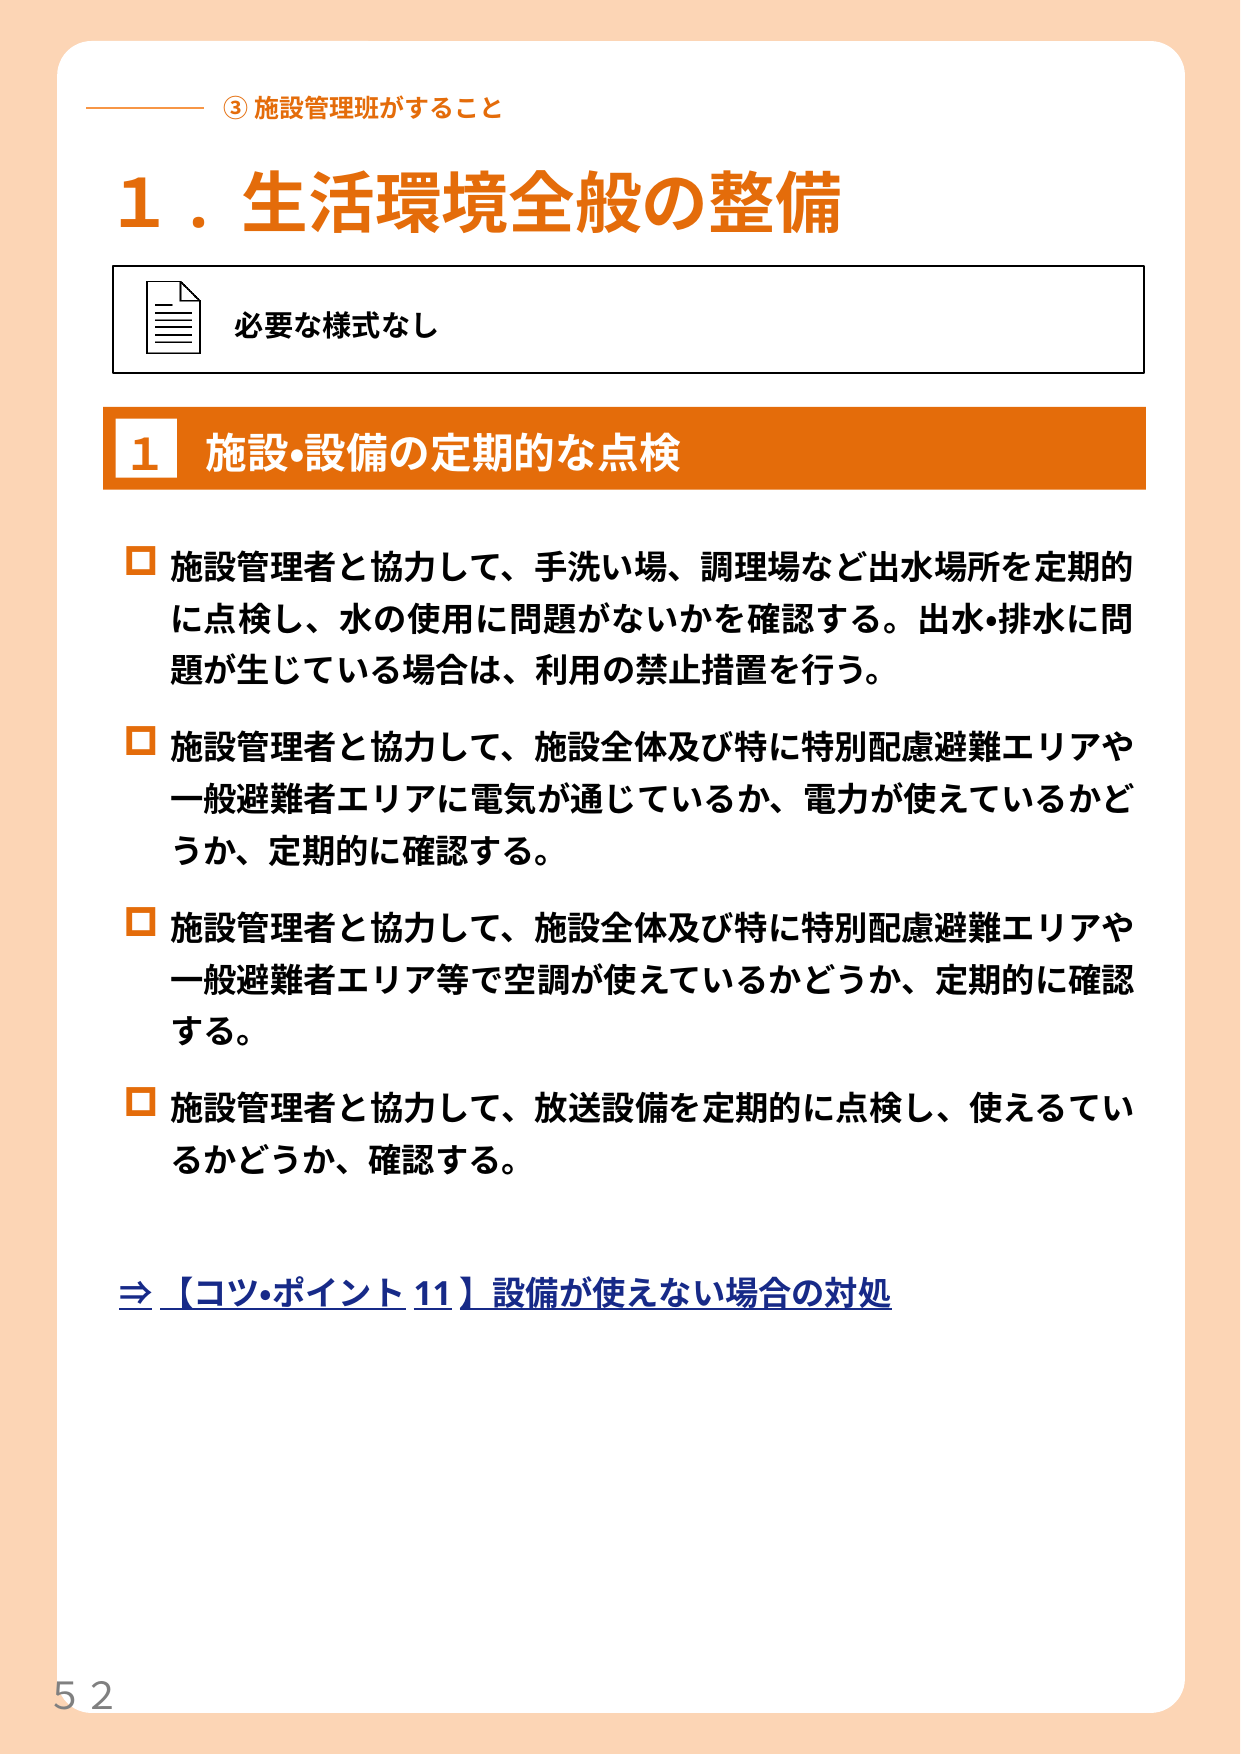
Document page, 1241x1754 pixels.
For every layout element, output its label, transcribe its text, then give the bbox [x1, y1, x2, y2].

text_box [103, 406, 1146, 490]
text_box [113, 266, 1144, 373]
text_box 施設管理者と協力して、手洗い場、調理場など出水場所を定期的に点検し、水の使用に問題がないかを確認する。出水・排水に問題が生じている場合は、利用の禁止措置を行う。 施設管理者と協力して、施設全体及び特に特別配慮避難エリアや一般避難者エリアに電気が通じているか、電力が使えているかどうか、定期的に確認する。 施設管理者と協力して、施設全体及び特に特別配慮避難エリアや一般避難者エリア等で空調が使えているかどうか、定期的に確認する。 施設管理者と協力して、放送設備を定期的に点検し、使えるているかどうか、確認する。 [121, 531, 1136, 1180]
text_box １. 生活環境全般の整備 [104, 159, 1110, 242]
text_box ⇒【コツ・ポイント11】設備が使えない場合の対処 [104, 1264, 1012, 1319]
text_box ５２ [24, 1664, 143, 1725]
